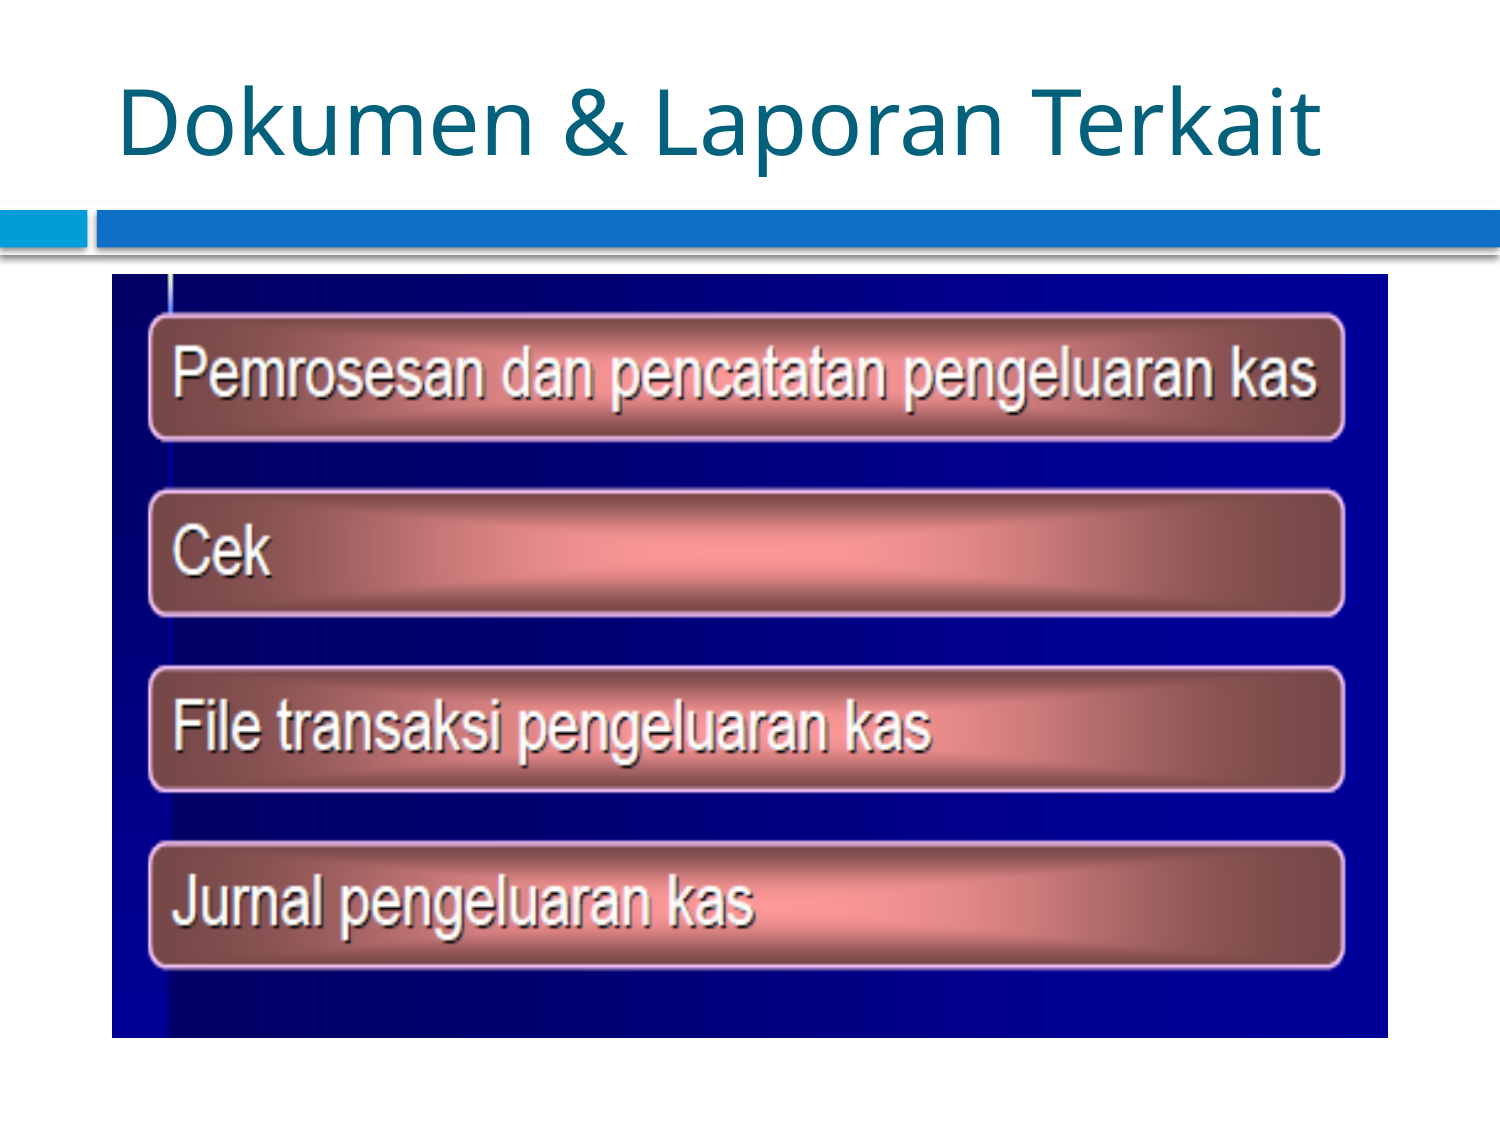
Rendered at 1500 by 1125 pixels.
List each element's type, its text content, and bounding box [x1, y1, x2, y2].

title Dokumen & Laporan Terkait [100, 37, 1438, 200]
picture [112, 274, 1388, 1038]
